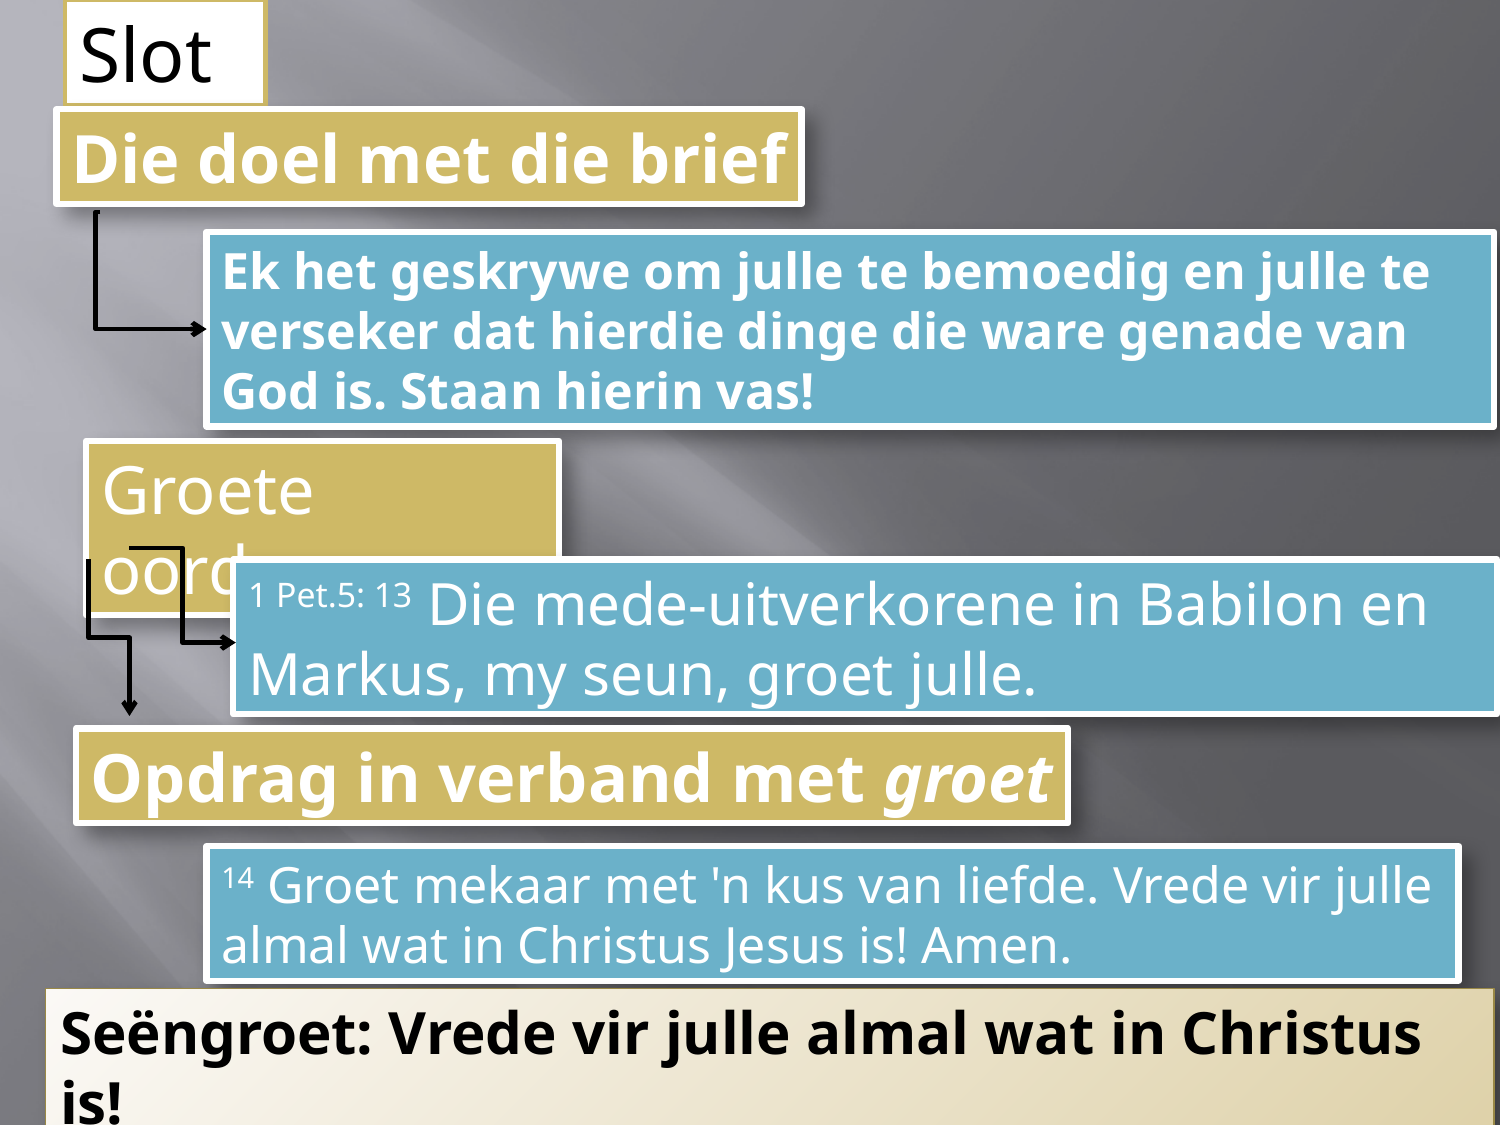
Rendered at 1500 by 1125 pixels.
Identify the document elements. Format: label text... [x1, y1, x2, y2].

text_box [129, 547, 236, 643]
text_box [30, 616, 188, 659]
text_box Die doel met die brief [53, 106, 805, 207]
text_box Seëngroet: Vrede vir julle almal wat in Christus is! [45, 988, 1495, 1125]
text_box Slot [63, 0, 268, 106]
text_box 14 Groet mekaar met 'n kus van liefde. Vrede vir julle almal wat in Christus Jesus is! Amen. [203, 843, 1462, 984]
text_box Opdrag in verband met groet [73, 725, 1071, 826]
text_box 1 Pet.5: 13 Die mede-uitverkorene in Babilon en Markus, my seun, groet julle. [230, 556, 1500, 717]
text_box Ek het geskrywe om julle te bemoedig en julle te verseker dat hierdie dinge die ware genade van God is. Staan hierin vas! [203, 229, 1497, 430]
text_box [94, 217, 213, 325]
text_box Groete oordra [83, 438, 562, 616]
